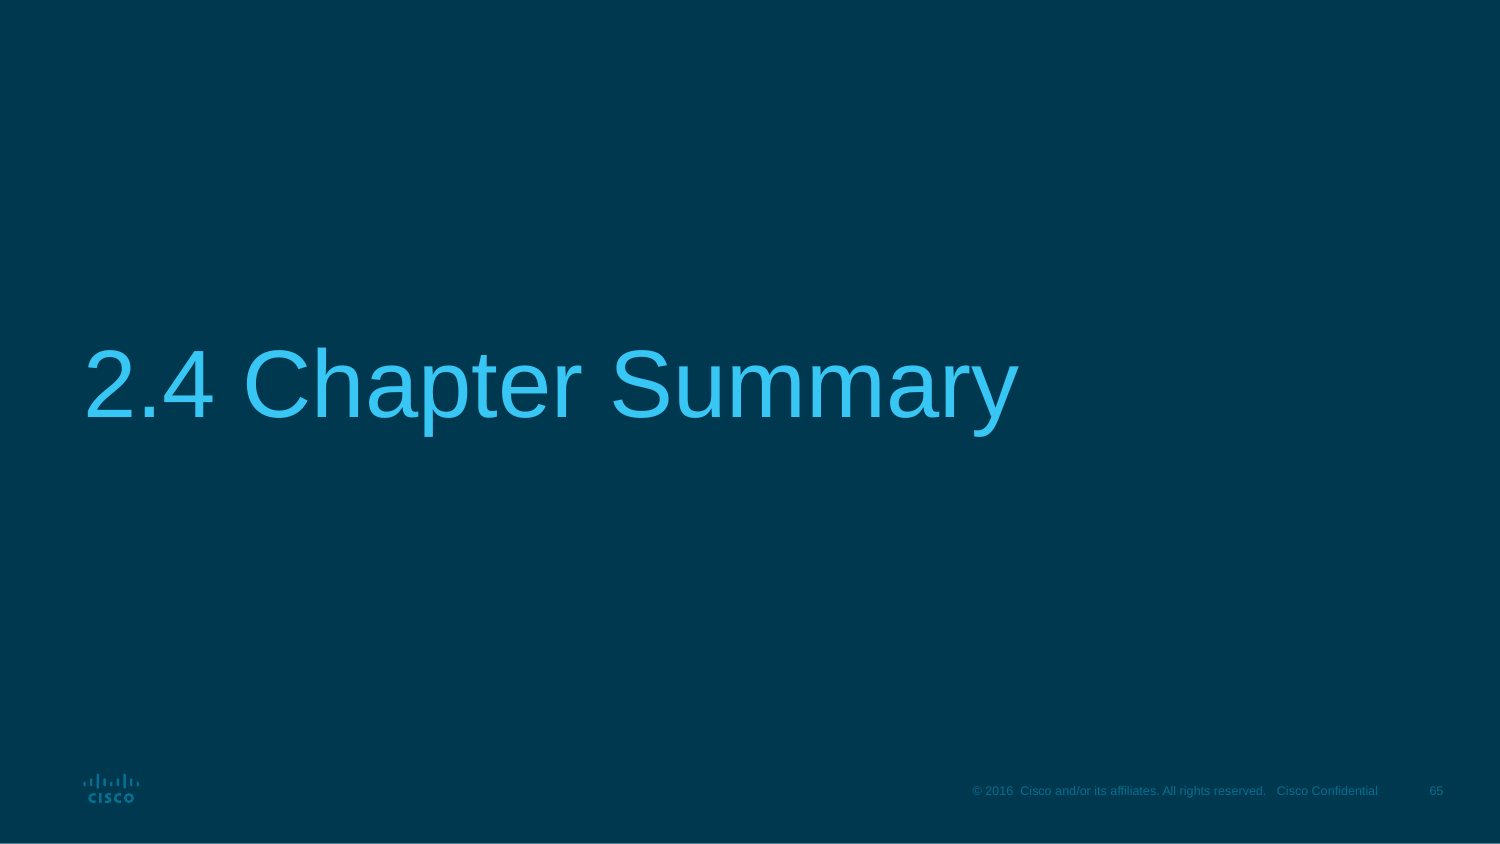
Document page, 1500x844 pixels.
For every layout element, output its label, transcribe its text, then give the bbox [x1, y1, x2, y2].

title 2.4 Chapter Summary [68, 150, 1315, 446]
